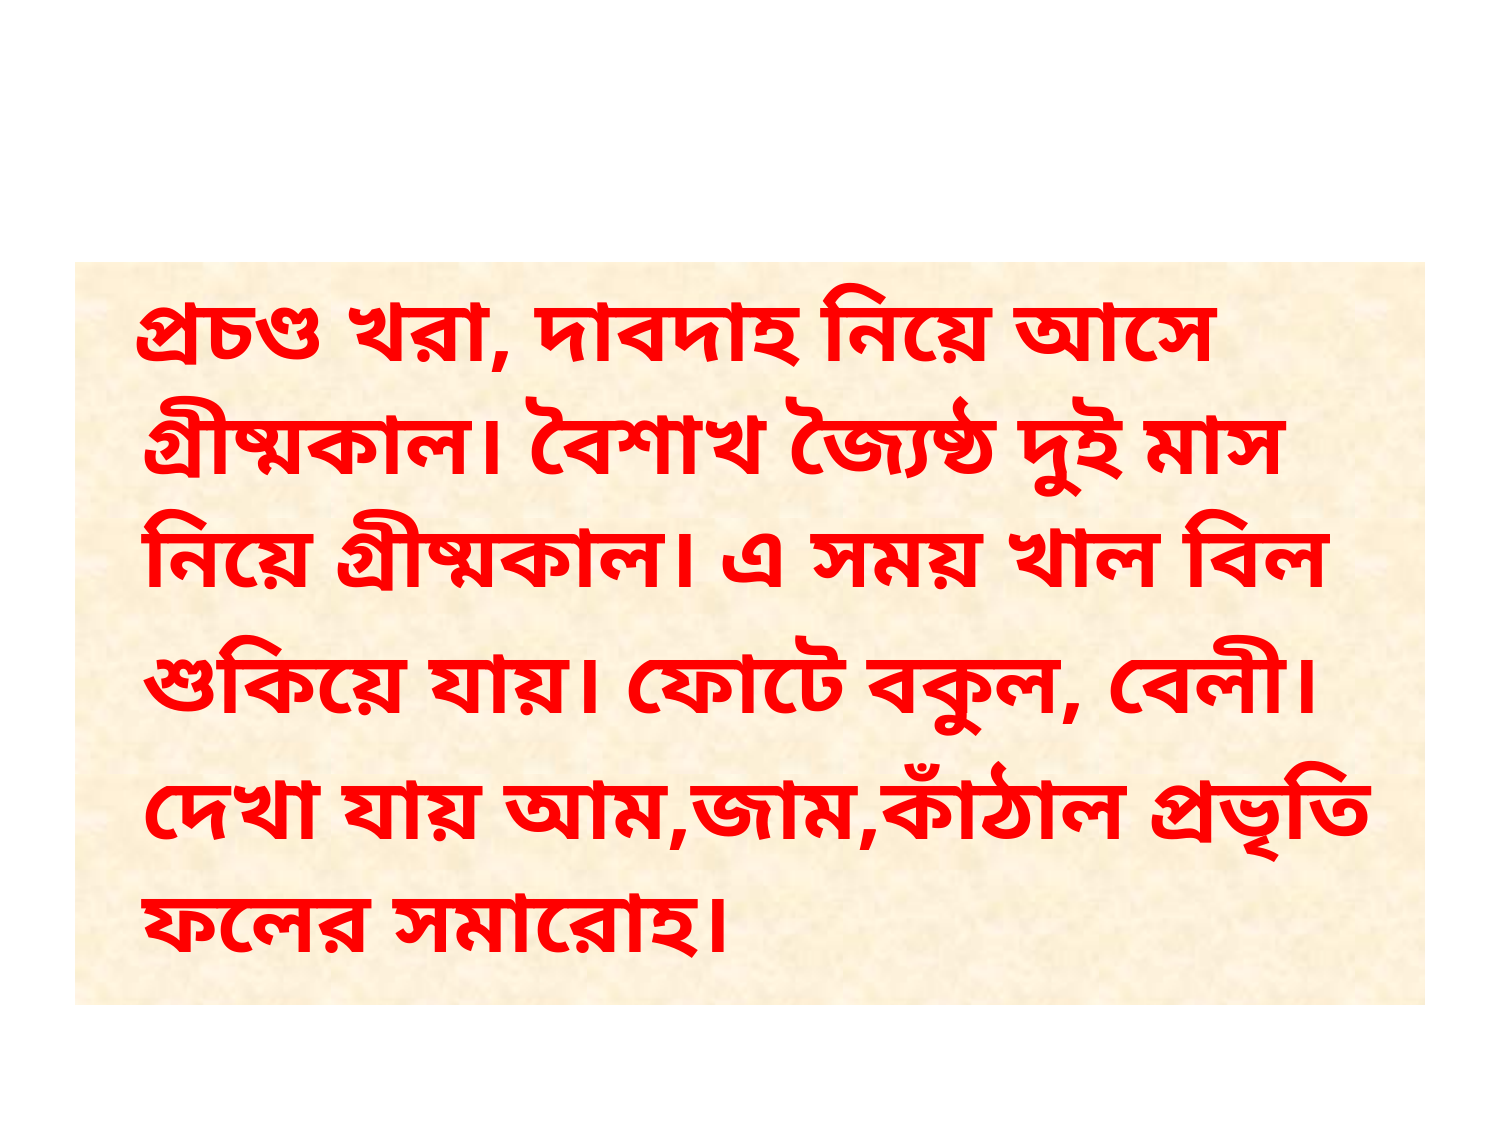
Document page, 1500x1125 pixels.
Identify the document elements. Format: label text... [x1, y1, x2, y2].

list প্রচণ্ড খরা, দাবদাহ নিয়ে আসে গ্রীষ্মকাল। বৈশাখ জ্যৈষ্ঠ দুই মাস নিয়ে গ্রীষ্মকাল। এ সময় খাল বিল শুকিয়ে যায়। ফোটে বকুল, বেলী। দেখা যায় আম,জাম,কাঁঠাল প্রভৃতি ফলের সমারোহ। [75, 262, 1425, 1005]
